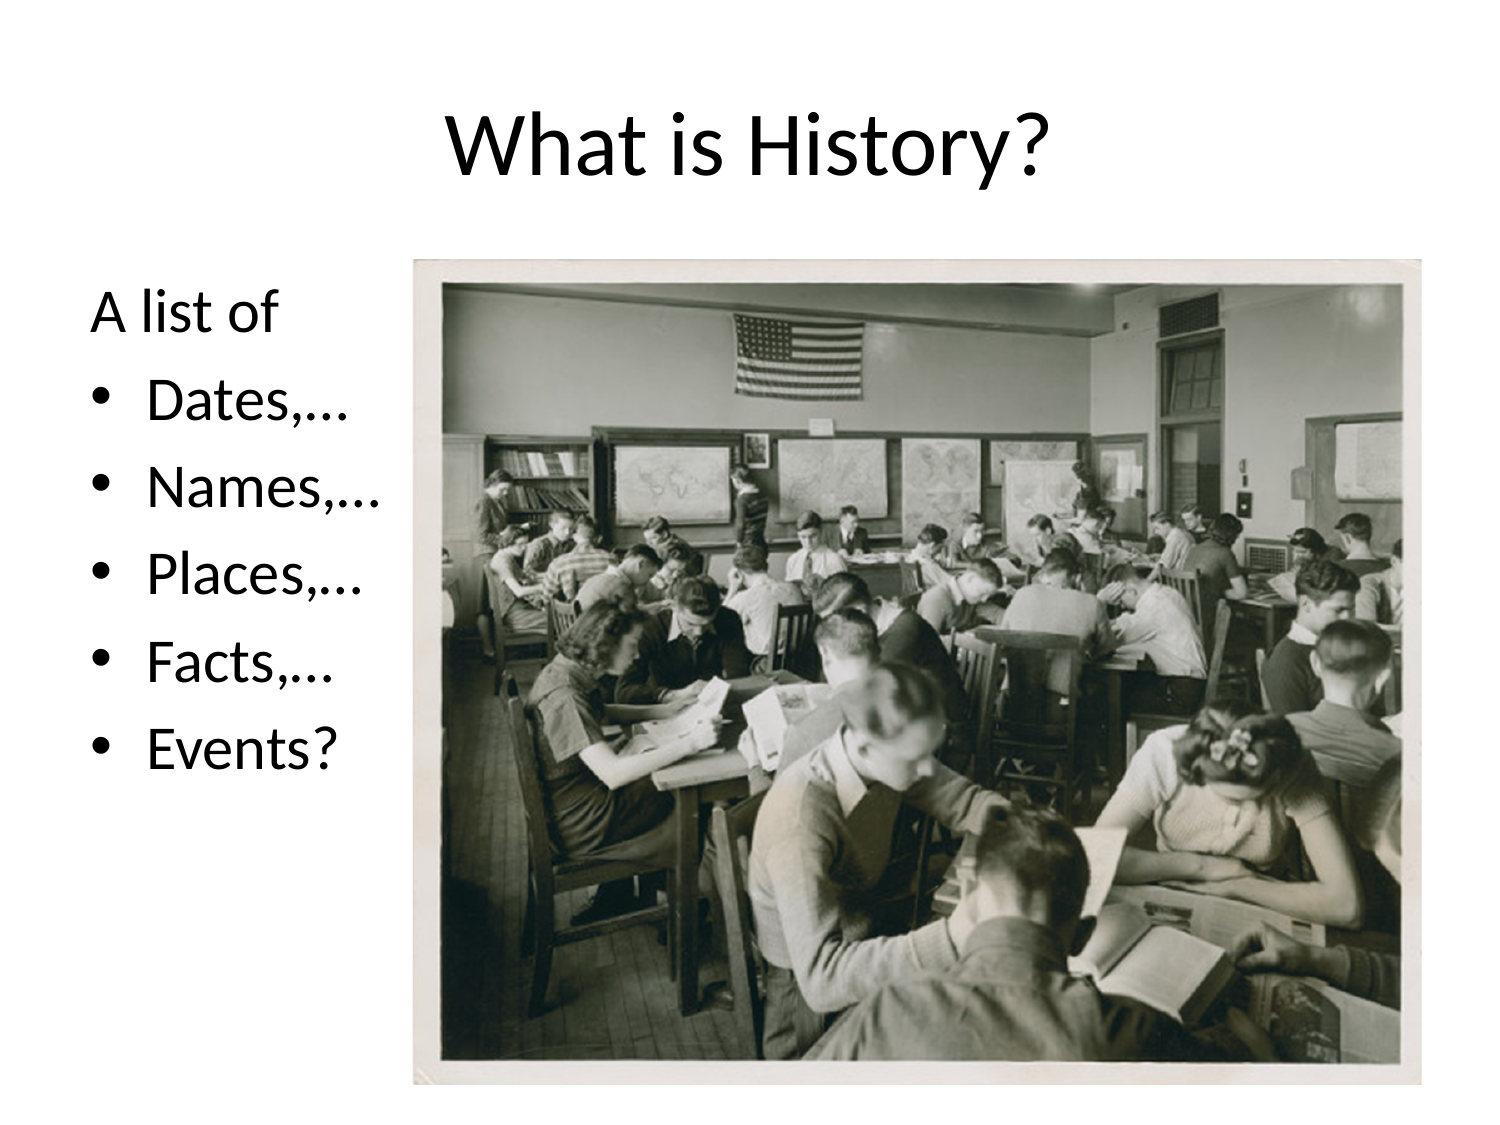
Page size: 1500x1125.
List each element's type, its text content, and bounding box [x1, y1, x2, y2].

list A list of Dates,… Names,… Places,… Facts,… Events? [74, 262, 408, 1006]
picture [412, 258, 1422, 1085]
title What is History? [74, 44, 1426, 233]
